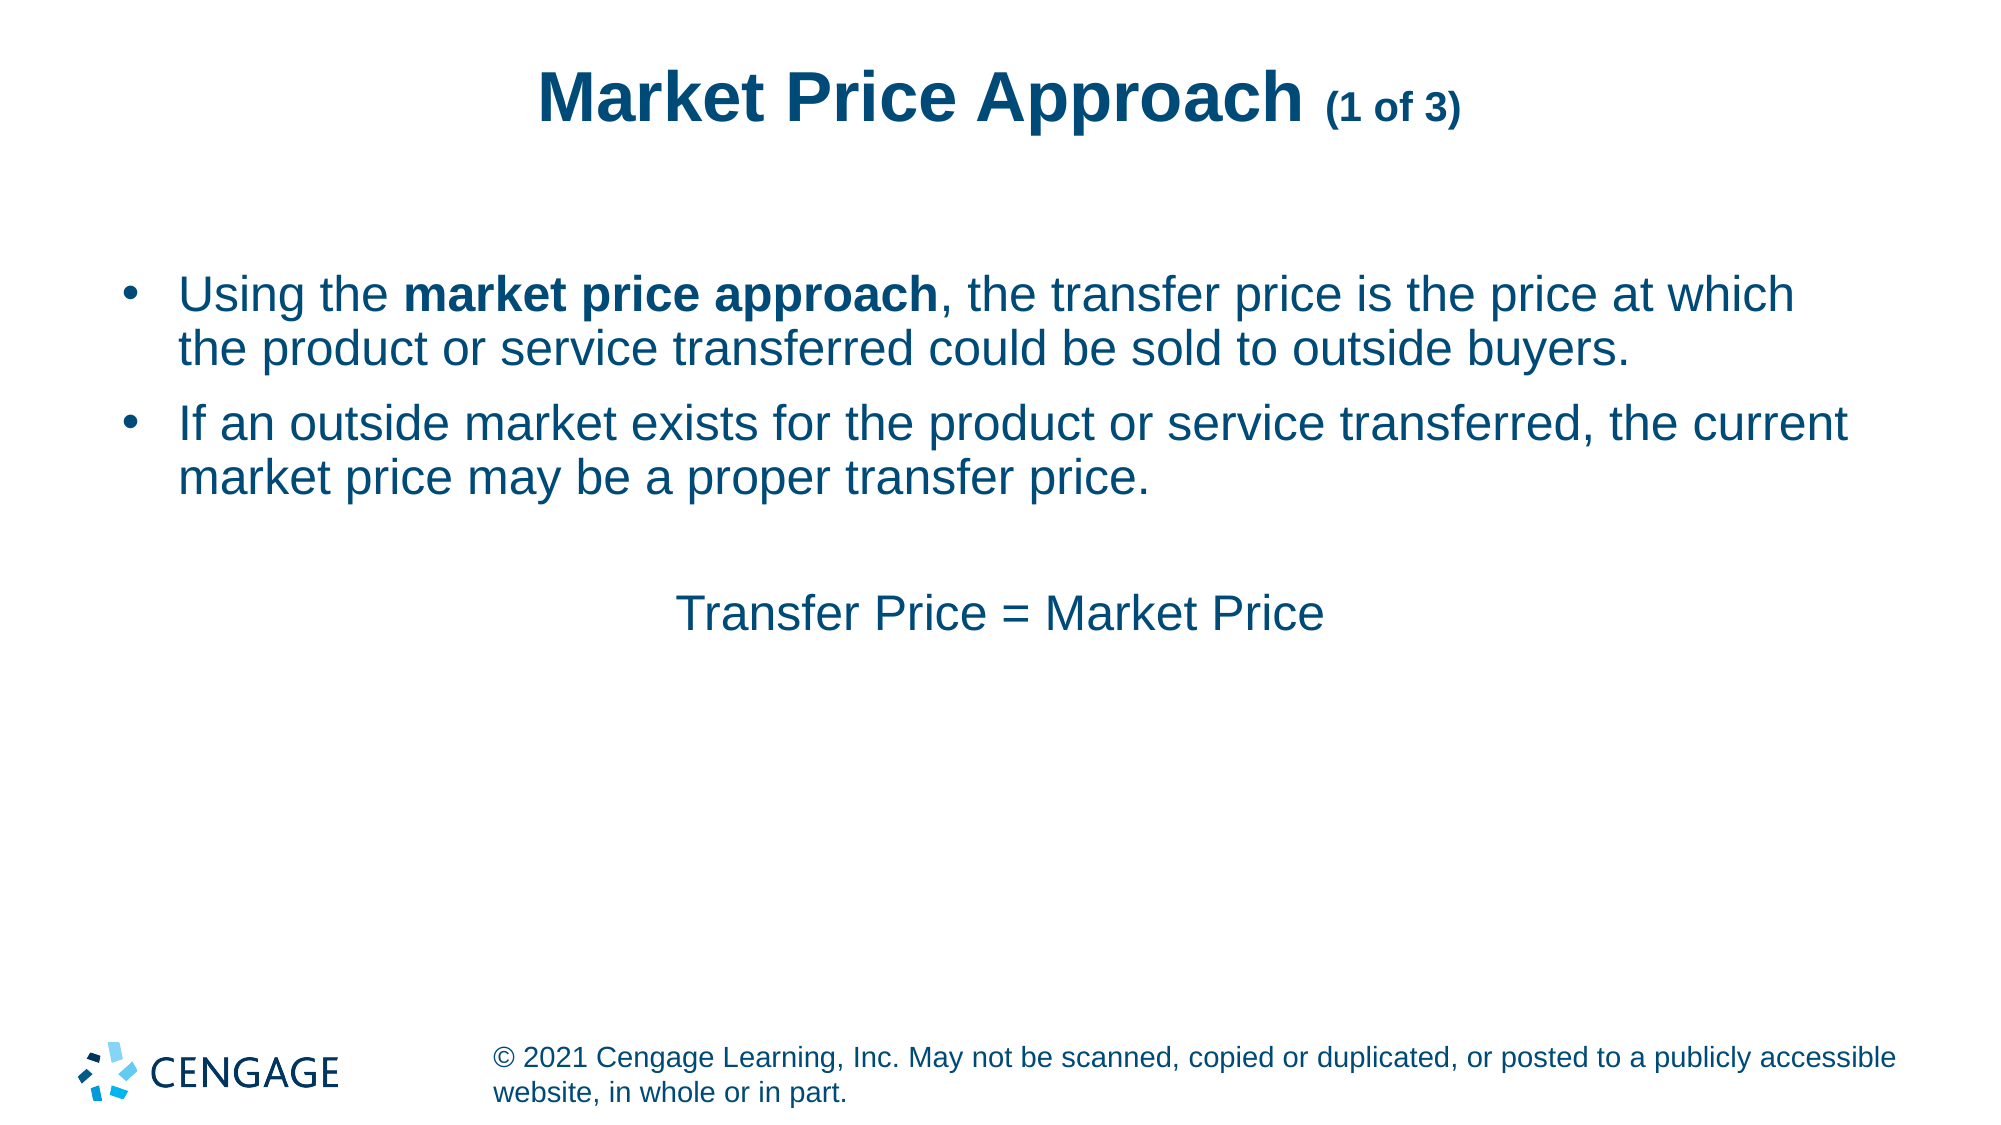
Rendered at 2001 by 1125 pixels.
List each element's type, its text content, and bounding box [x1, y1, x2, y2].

title Market Price Approach (1 of 3) [137, 59, 1863, 171]
list Using the market price approach, the transfer price is the price at which the product or service transferred could be sold to outside buyers. If an outside market exists for the product or service transferred, the current market price may be a proper transfer price. Transfer Price = Market Price [121, 268, 1880, 990]
picture [78, 1042, 338, 1101]
